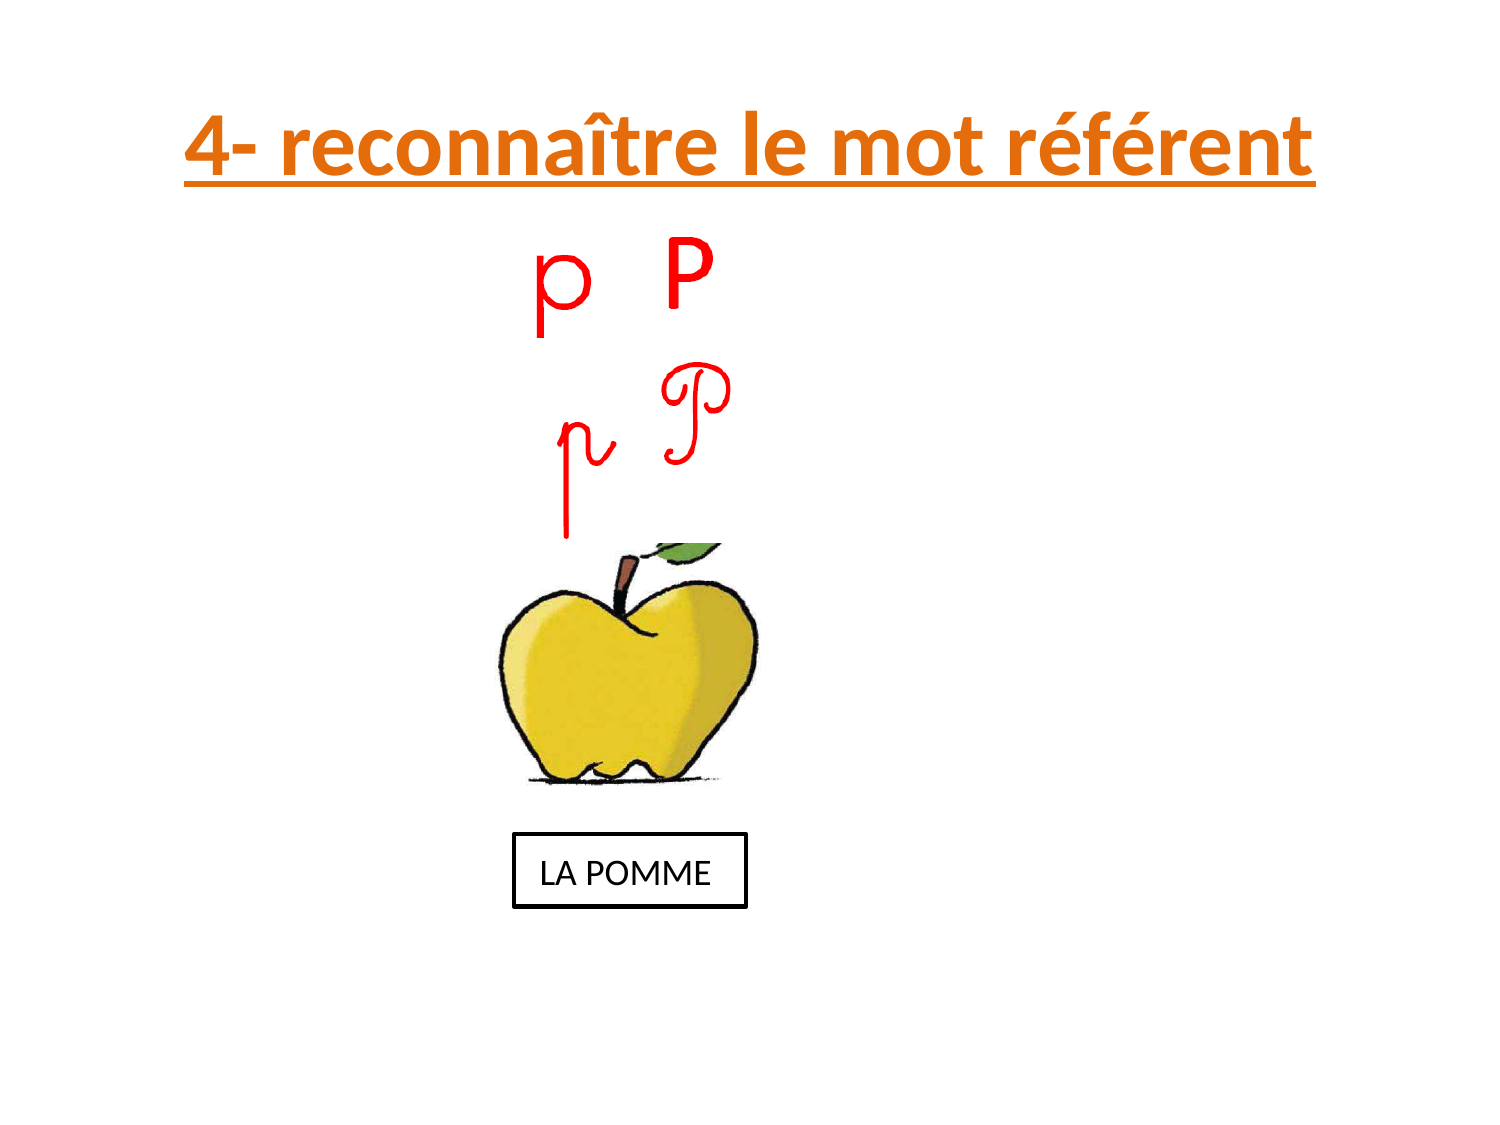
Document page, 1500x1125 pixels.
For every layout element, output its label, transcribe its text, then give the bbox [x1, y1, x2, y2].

text_box LA POMME [512, 832, 748, 909]
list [489, 491, 800, 804]
picture [477, 207, 743, 543]
title 4- reconnaître le mot référent [75, 45, 1425, 233]
